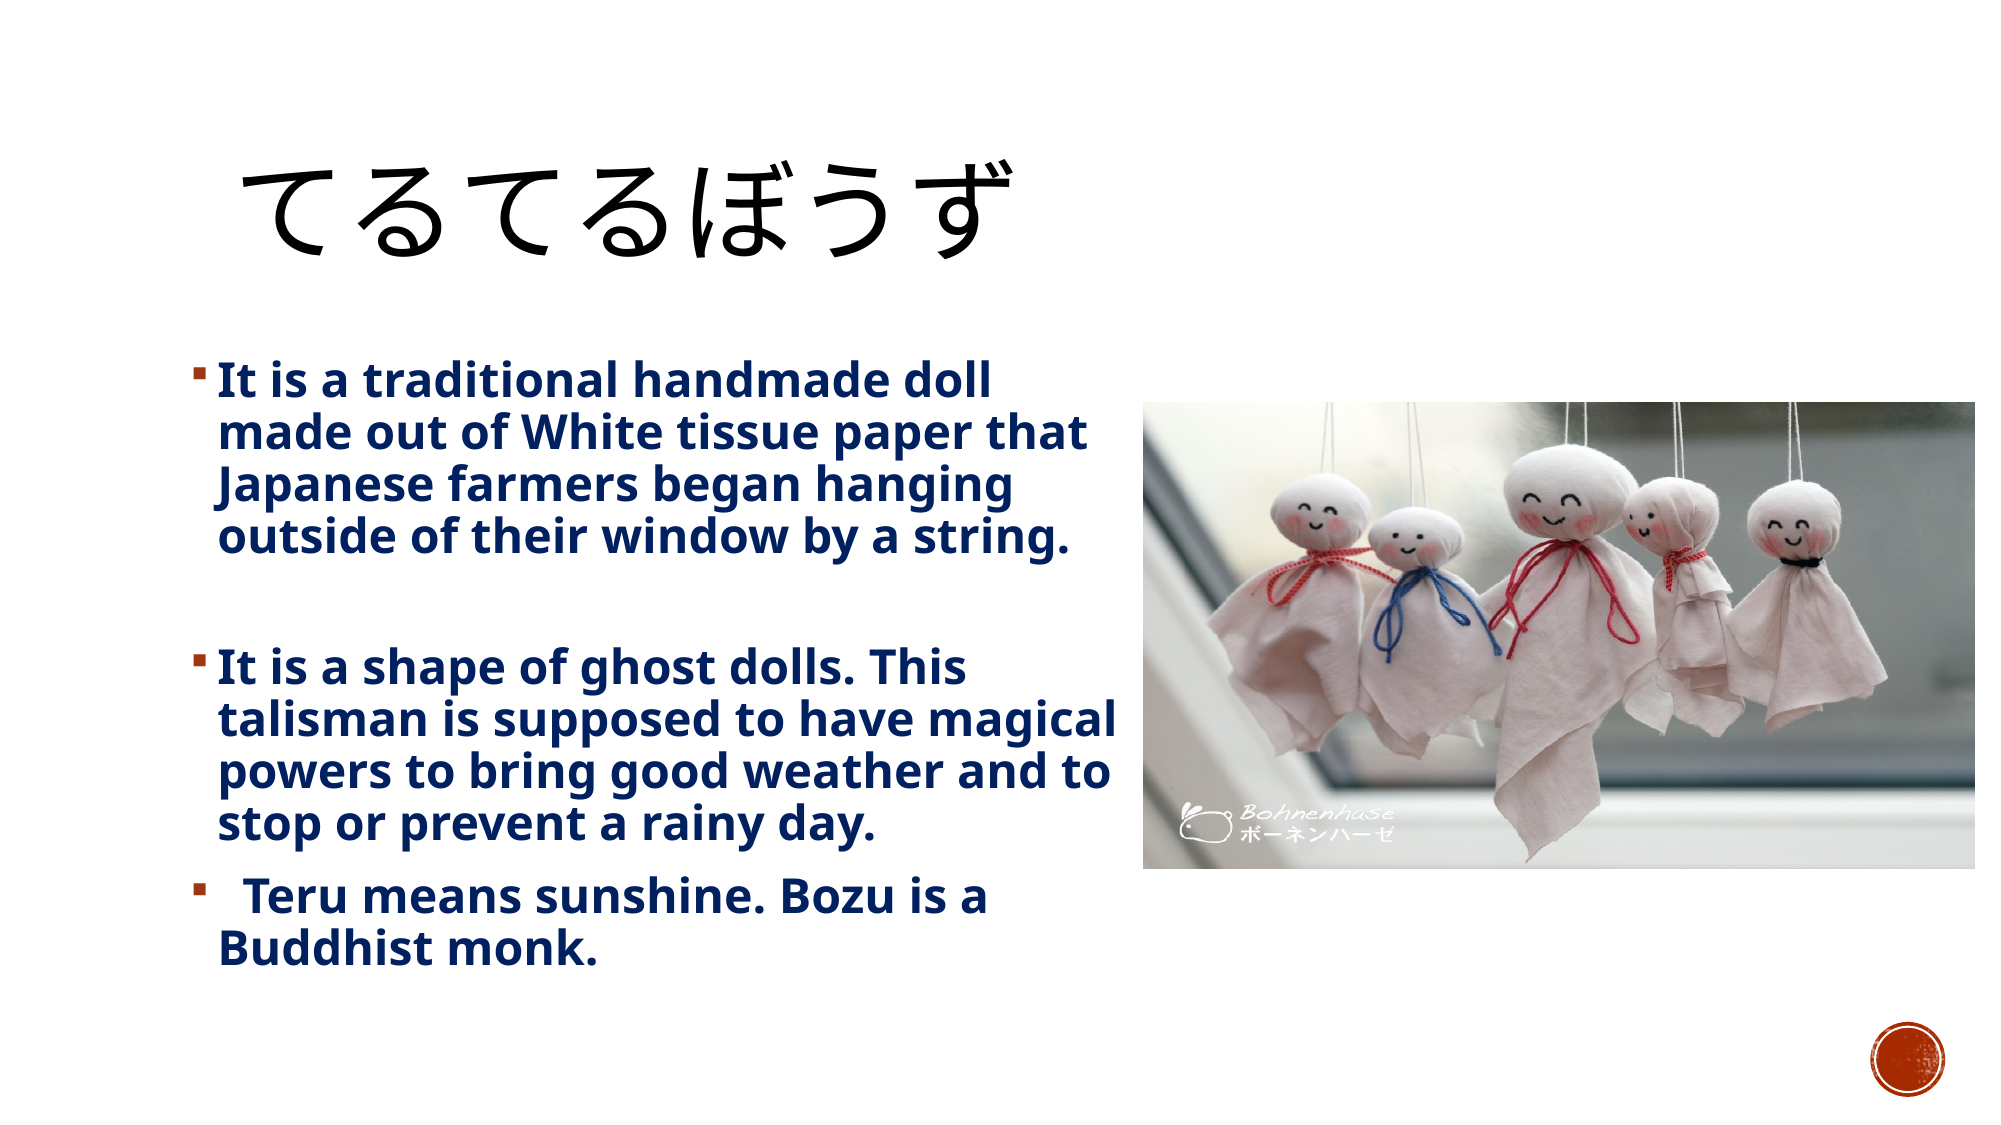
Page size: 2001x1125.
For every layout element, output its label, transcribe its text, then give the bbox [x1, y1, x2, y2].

picture [1144, 402, 1975, 869]
list It is a traditional handmade doll made out of White tissue paper that Japanese farmers began hanging outside of their window by a string. It is a shape of ghost dolls. This talisman is supposed to have magical powers to bring good weather and to stop or prevent a rainy day. Teru means sunshine. Bozu is a Buddhist monk. [175, 348, 1144, 1013]
title てるてるぼうず [140, 83, 1791, 348]
